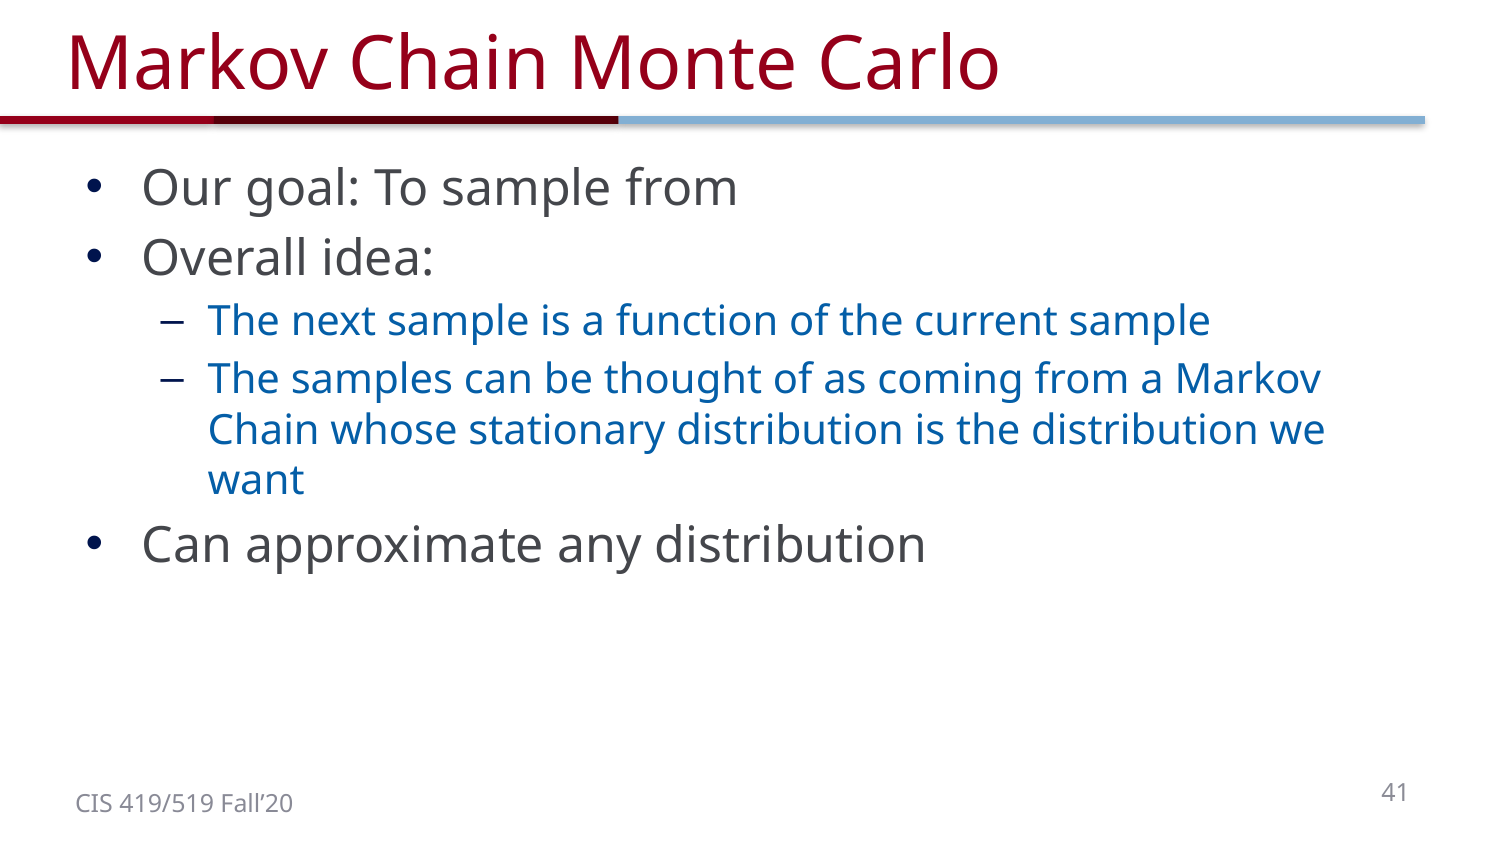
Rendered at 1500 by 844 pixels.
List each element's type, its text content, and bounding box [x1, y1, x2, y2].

title Markov Chain Monte Carlo [50, 2, 1401, 117]
slide_number 41 [1074, 770, 1425, 816]
